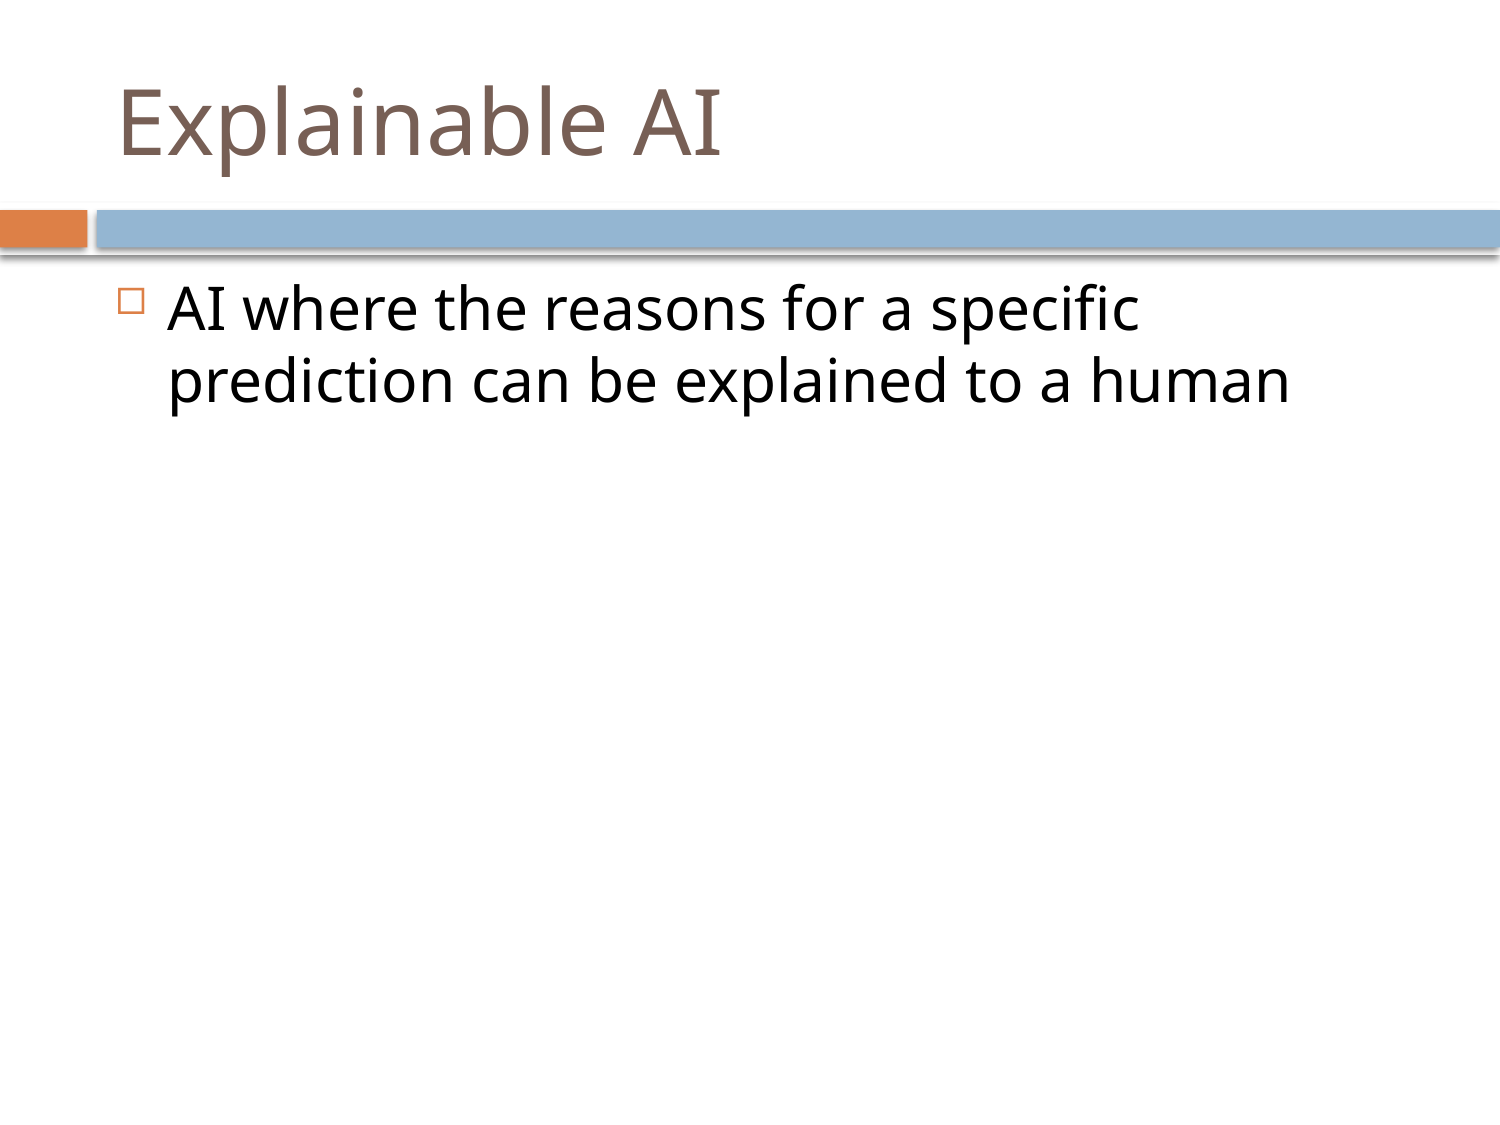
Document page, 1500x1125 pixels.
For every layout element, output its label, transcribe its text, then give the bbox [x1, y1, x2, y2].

list AI where the reasons for a specific prediction can be explained to a human [100, 262, 1438, 1000]
title Explainable AI [100, 37, 1438, 200]
